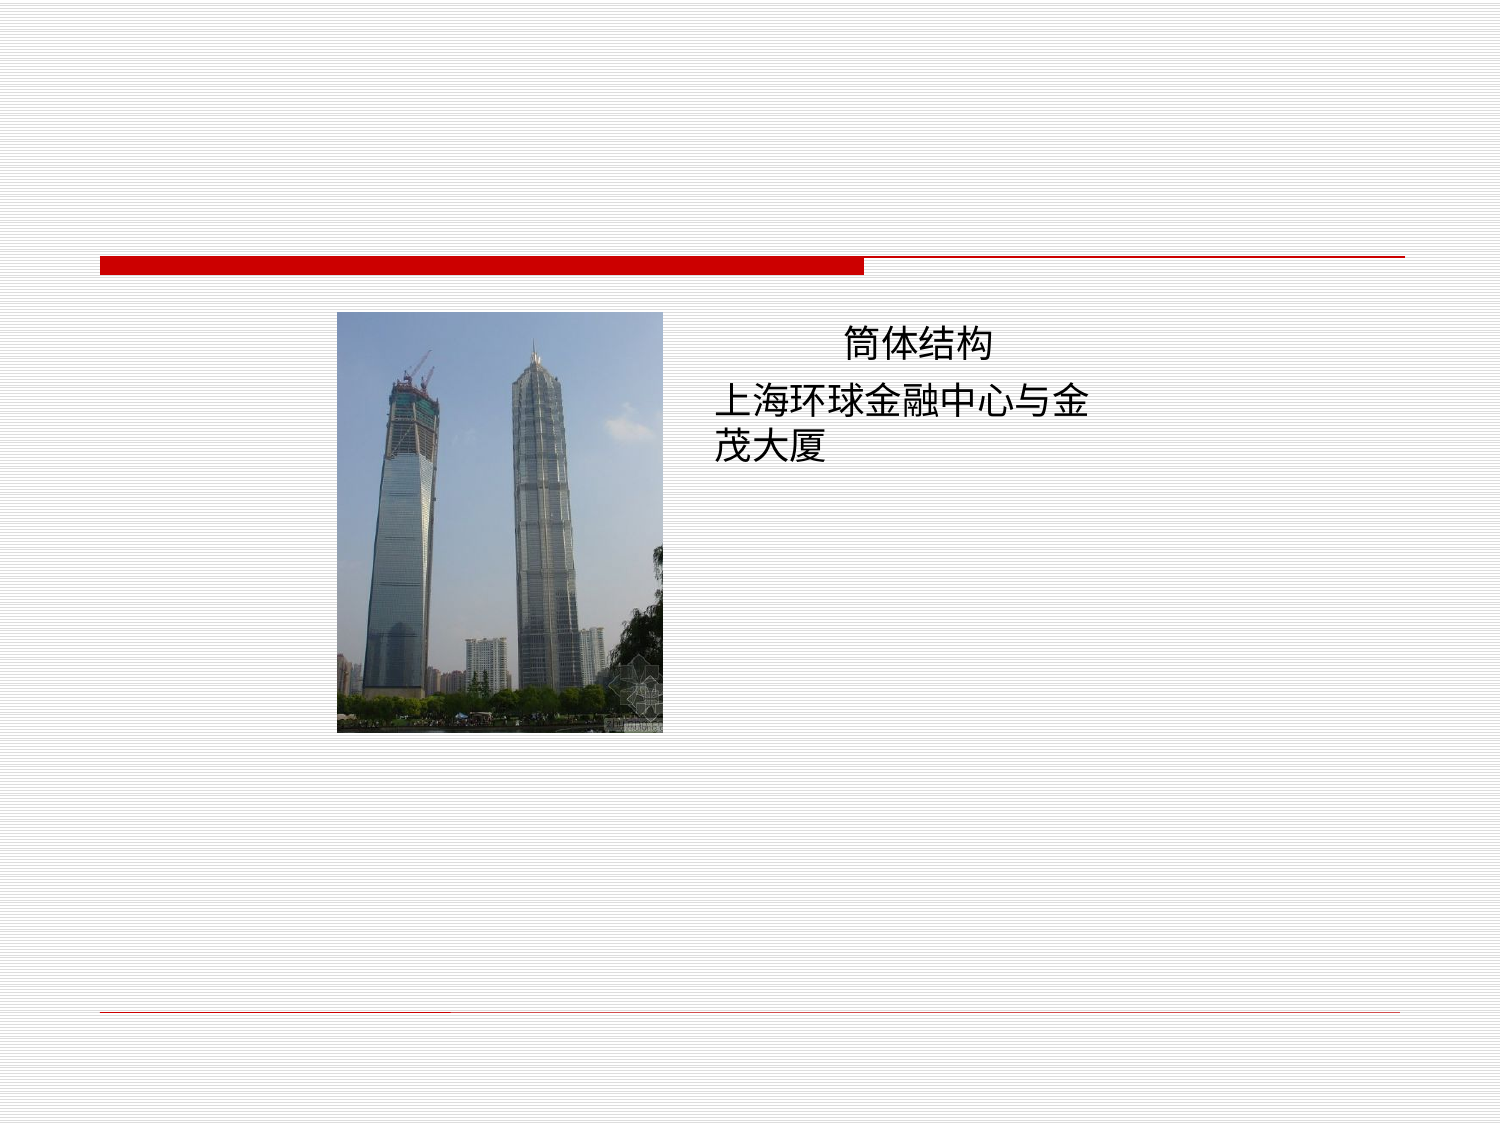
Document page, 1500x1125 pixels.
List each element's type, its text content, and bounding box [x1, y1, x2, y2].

picture [337, 312, 663, 733]
text_box 筒体结构 上海环球金融中心与金茂大厦 [699, 312, 1138, 475]
